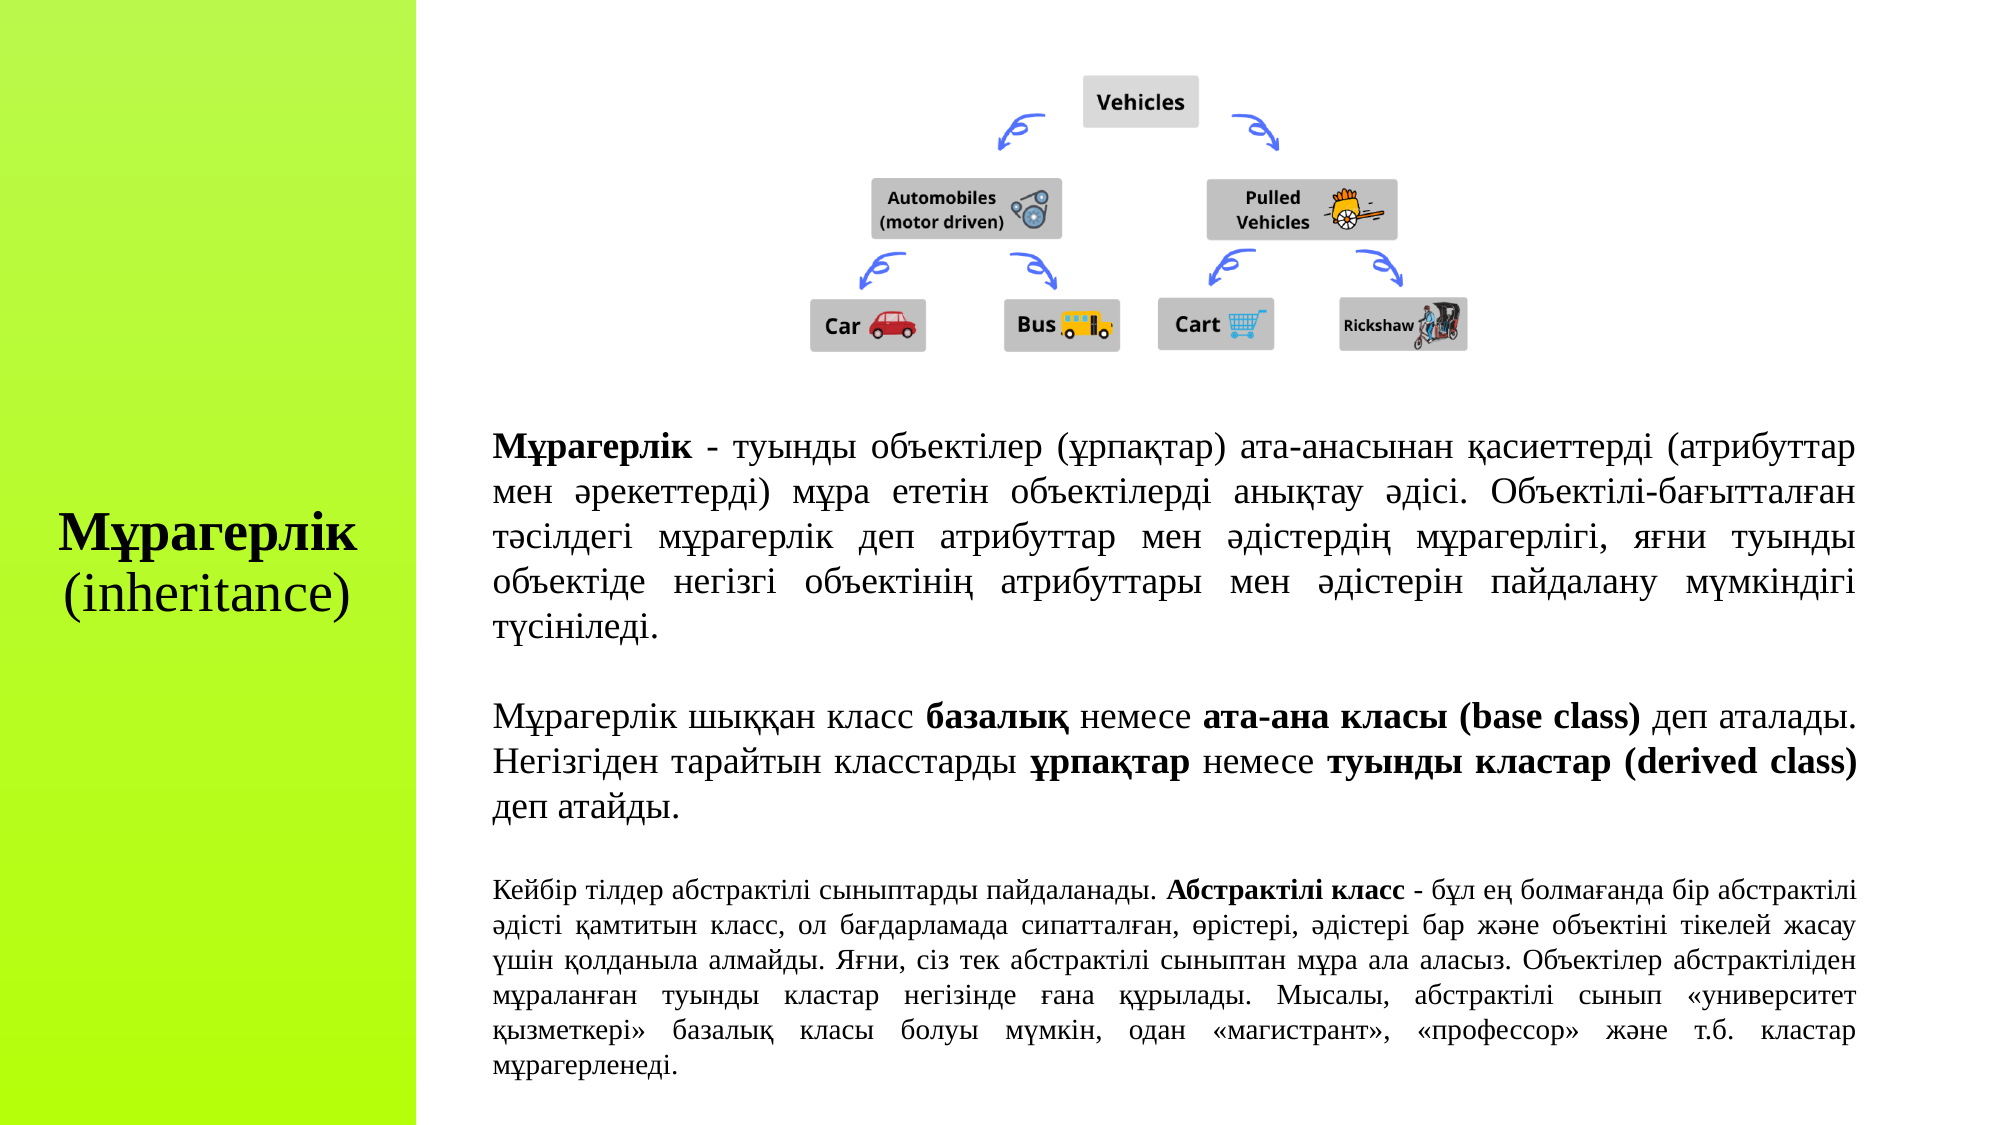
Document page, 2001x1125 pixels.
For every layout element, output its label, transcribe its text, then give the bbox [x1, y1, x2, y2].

text_box Мұрагерлік - туынды объектілер (ұрпақтар) ата-анасынан қасиеттерді (атрибуттар мен әрекеттерді) мұра ететін объектілерді анықтау әдісі. Объектілі-бағытталған тәсілдегі мұрагерлік деп атрибуттар мен әдістердің мұрагерлігі, яғни туынды объектіде негізгі объектінің атрибуттары мен әдістерін пайдалану мүмкіндігі түсініледі. Мұрагерлік шыққан класс базалық немесе ата-ана класы (base class) деп аталады. Негізгіден тарайтын класстарды ұрпақтар немесе туынды кластар (derived class) деп атайды. Кейбір тілдер абстрактілі сыныптарды пайдаланады. Абстрактілі класс - бұл ең болмағанда бір абстрактілі әдісті қамтитын класс, ол бағдарламада сипатталған, өрістері, әдістері бар және объектіні тікелей жасау үшін қолданыла алмайды. Яғни, сіз тек абстрактілі сыныптан мұра ала аласыз. Объектілер абстрактіліден мұраланған туынды кластар негізінде ғана құрылады. Мысалы, абстрактілі сынып «университет қызметкері» базалық класы болуы мүмкін, одан «магистрант», «профессор» және т.б. кластар мұрагерленеді. [477, 413, 1873, 1088]
picture [773, 45, 1508, 414]
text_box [0, 0, 417, 1125]
